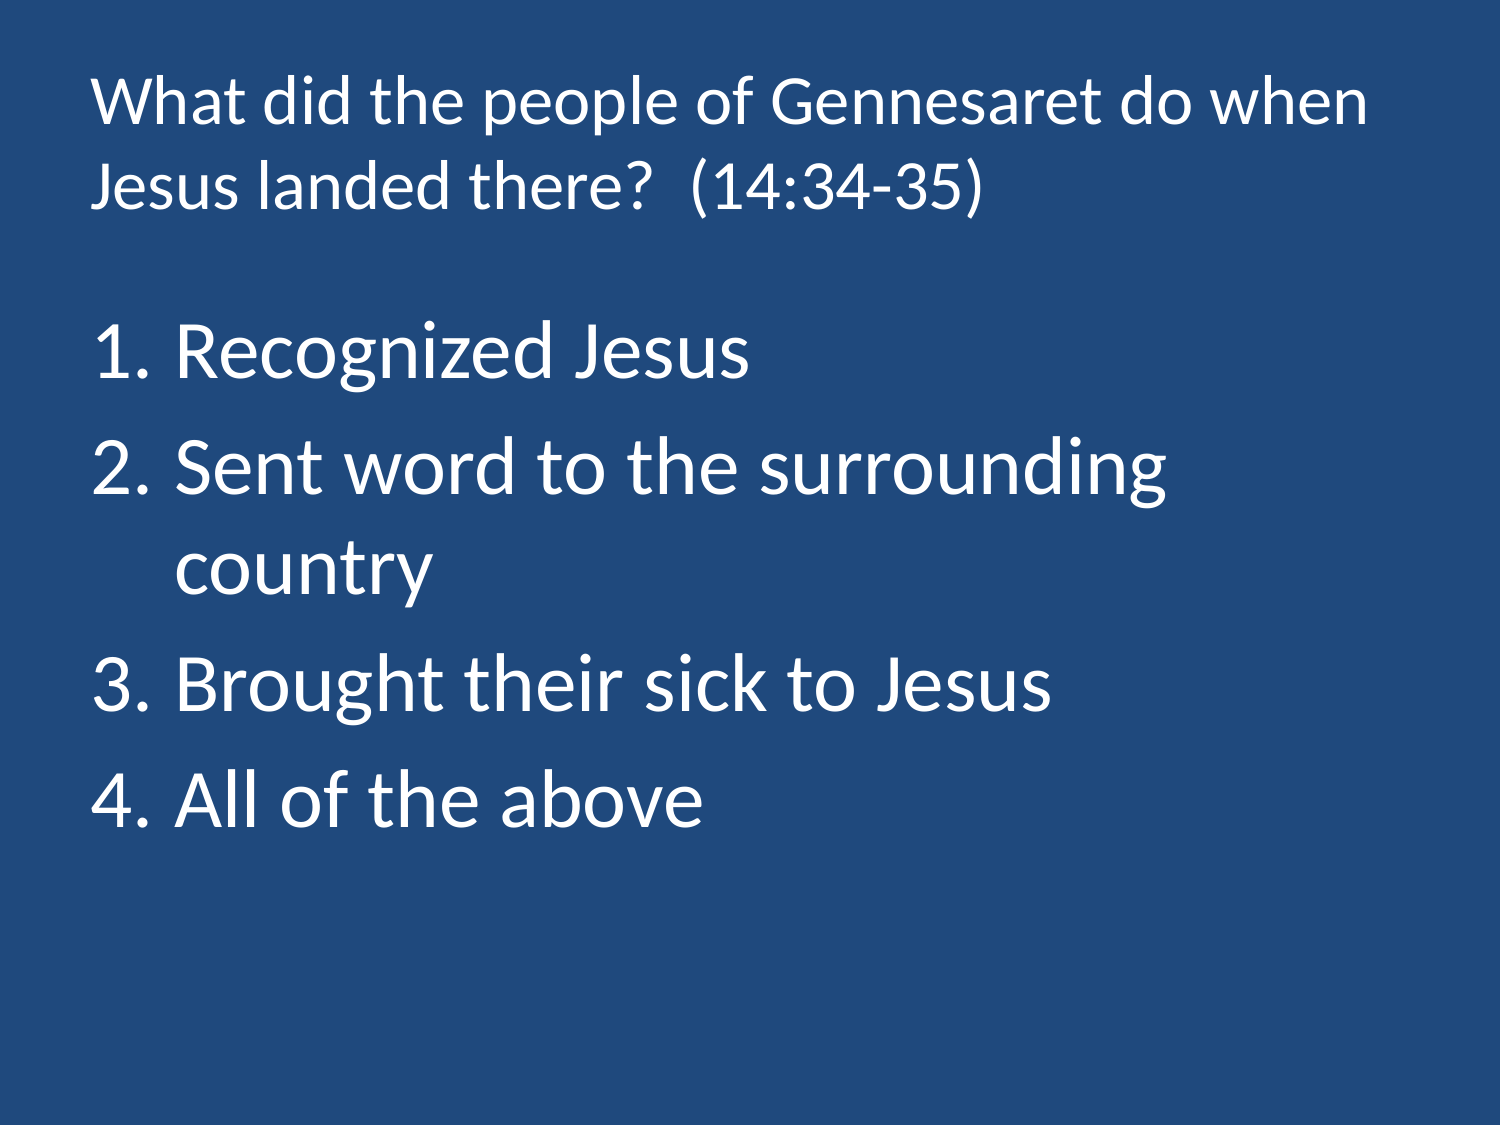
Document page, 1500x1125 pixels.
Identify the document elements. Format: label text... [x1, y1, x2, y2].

title What did the people of Gennesaret do when Jesus landed there? (14:34-35) [75, 45, 1425, 233]
list Recognized Jesus Sent word to the surrounding country Brought their sick to Jesus All of the above [75, 287, 1425, 1005]
